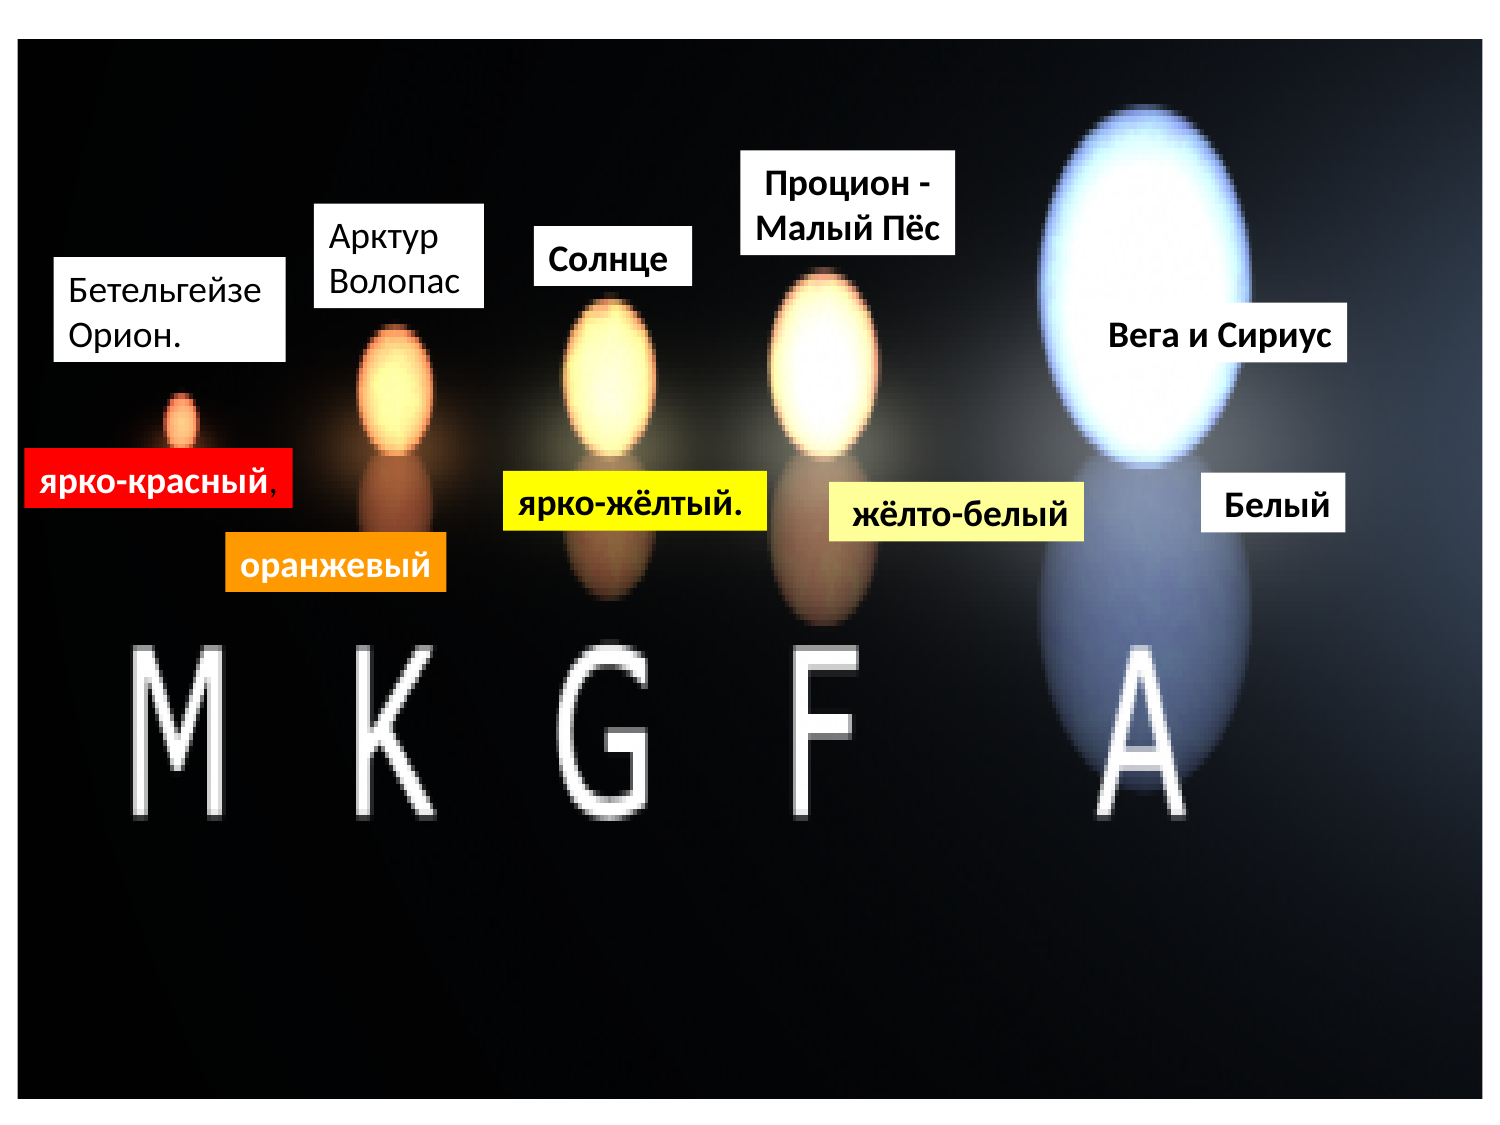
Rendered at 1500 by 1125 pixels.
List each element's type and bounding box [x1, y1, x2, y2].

list [17, 39, 1483, 1099]
